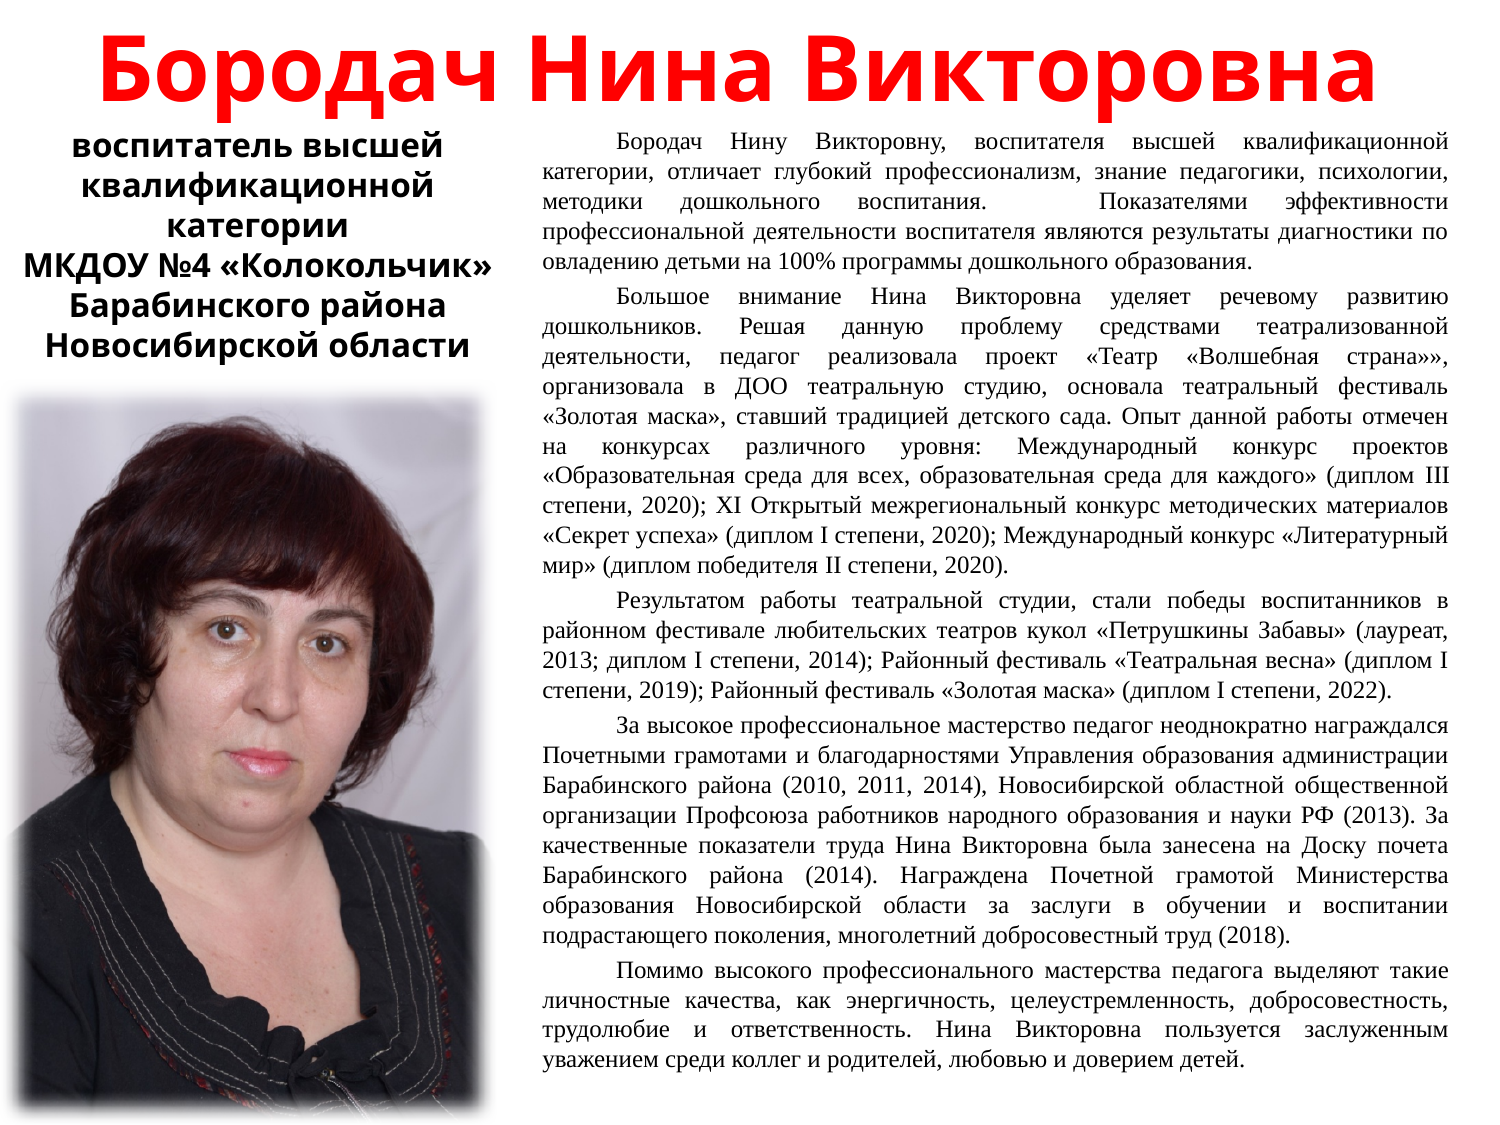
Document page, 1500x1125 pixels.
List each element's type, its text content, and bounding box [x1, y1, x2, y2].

subtitle Бородач Нину Викторовну, воспитателя высшей квалификационной категории, отличает глубокий профессионализм, знание педагогики, психологии, методики дошкольного воспитания. Показателями эффективности профессиональной деятельности воспитателя являются результаты диагностики по овладению детьми на 100% программы дошкольного образования. Большое внимание Нина Викторовна уделяет речевому развитию дошкольников. Решая данную проблему средствами театрализованной деятельности, педагог реализовала проект «Театр «Волшебная страна»», организовала в ДОО театральную студию, основала театральный фестиваль «Золотая маска», ставший традицией детского сада. Опыт данной работы отмечен на конкурсах различного уровня: Международный конкурс проектов «Образовательная среда для всех, образовательная среда для каждого» (диплом III степени, 2020); XI Открытый межрегиональный конкурс методических материалов «Секрет успеха» (диплом I степени, 2020); Международный конкурс «Литературный мир» (диплом победителя II степени, 2020). Результатом работы театральной студии, стали победы воспитанников в районном фестивале любительских театров кукол «Петрушкины Забавы» (лауреат, 2013; диплом I степени, 2014); Районный фестиваль «Театральная весна» (диплом I степени, 2019); Районный фестиваль «Золотая маска» (диплом I степени, 2022). За высокое профессиональное мастерство педагог неоднократно награждался Почетными грамотами и благодарностями Управления образования администрации Барабинского района (2010, 2011, 2014), Новосибирской областной общественной организации Профсоюза работников народного образования и науки РФ (2013). За качественные показатели труда Нина Викторовна была занесена на Доску почета Барабинского района (2014). Награждена Почетной грамотой Министерства образования Новосибирской области за заслуги в обучении и воспитании подрастающего поколения, многолетний добросовестный труд (2018). Помимо высокого профессионального мастерства педагога выделяют такие личностные качества, как энергичность, целеустремленность, добросовестность, трудолюбие и ответственность. Нина Викторовна пользуется заслуженным уважением среди коллег и родителей, любовью и доверием детей. [527, 117, 1465, 1102]
picture [0, 379, 497, 1125]
text_box воспитатель высшей квалификационной категории МКДОУ №4 «Колокольчик» Барабинского района Новосибирской области [0, 117, 516, 372]
title Бородач Нина Викторовна [0, 0, 1477, 129]
